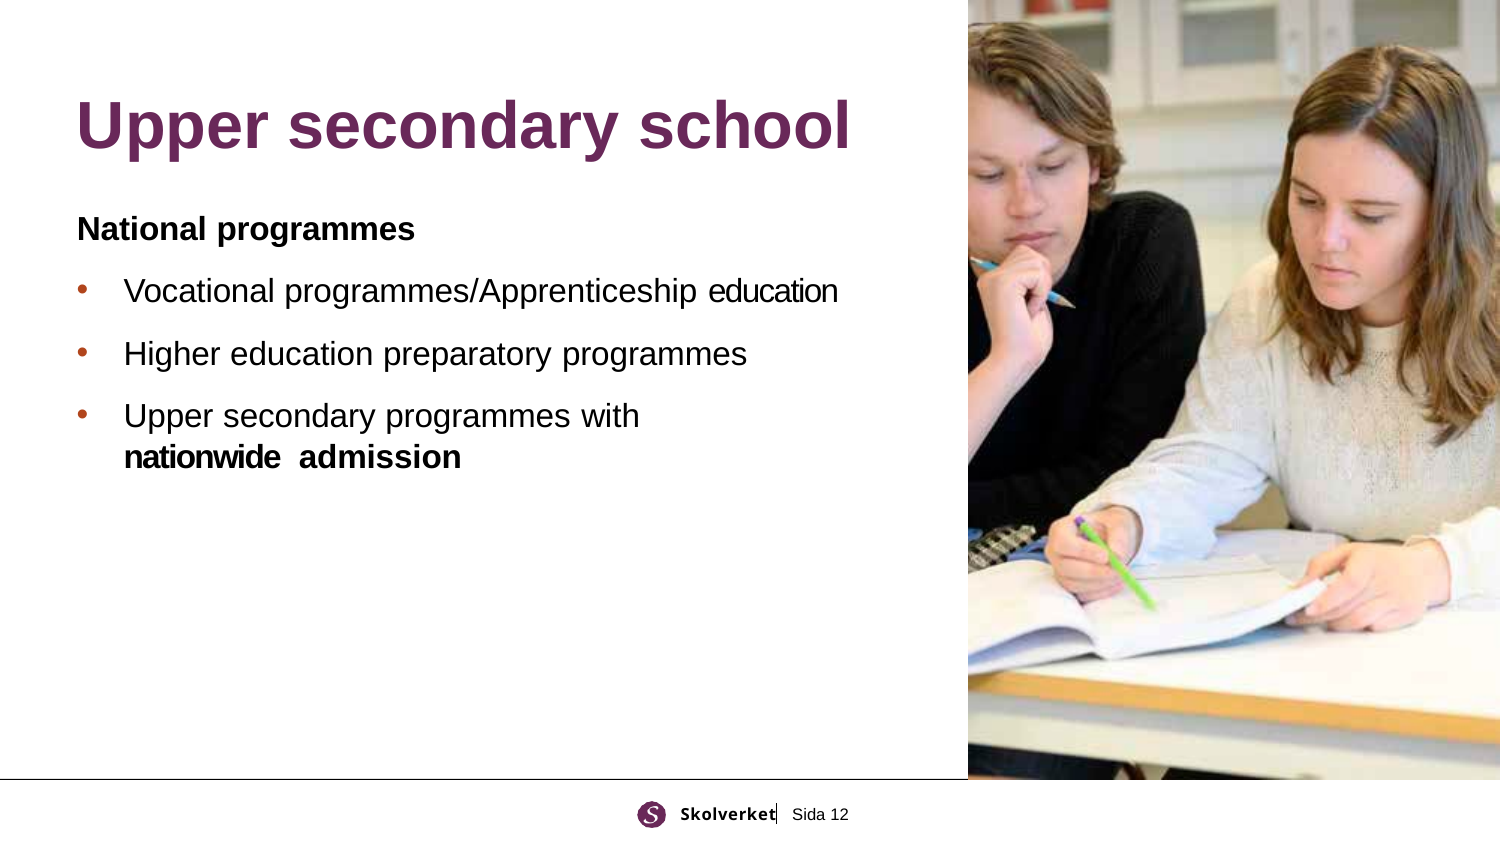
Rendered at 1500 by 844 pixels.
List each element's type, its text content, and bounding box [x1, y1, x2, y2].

slide_number Skolverket Sida 12 [678, 801, 854, 844]
picture [968, 0, 1500, 780]
title Upper secondary school [74, 79, 856, 223]
text_box National programmes Vocational programmes/Apprenticeship education Higher education preparatory programmes Upper secondary programmes with nationwide admission [74, 182, 846, 476]
picture [637, 801, 667, 828]
